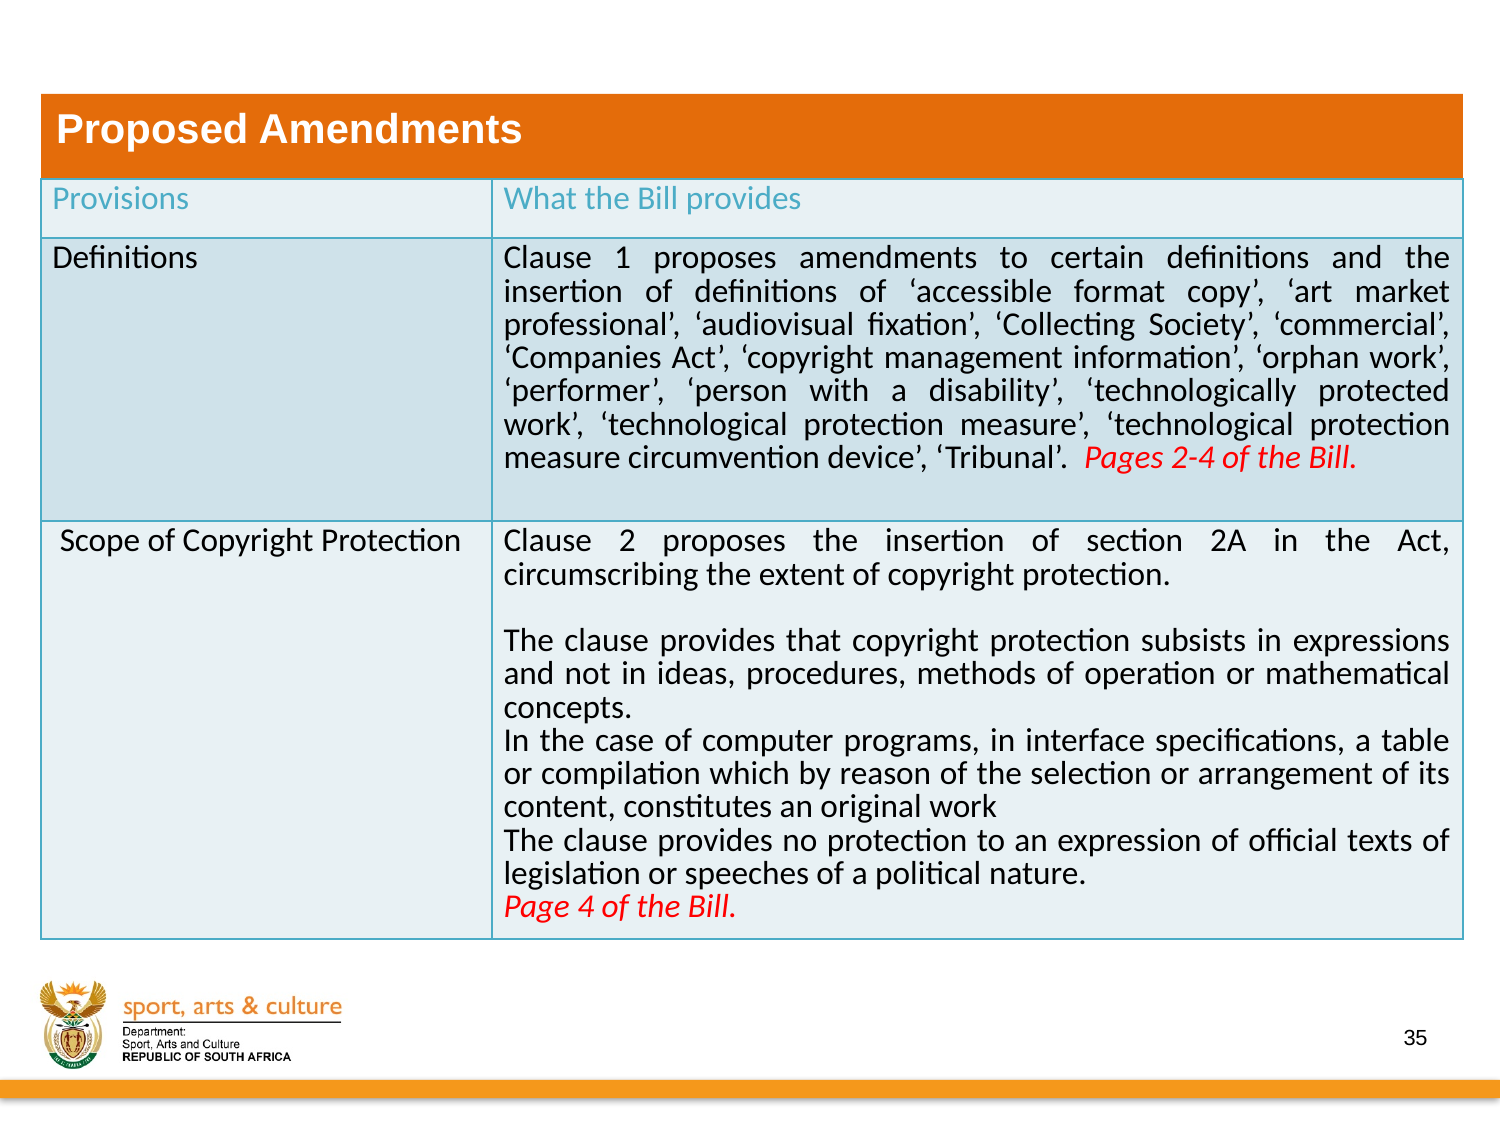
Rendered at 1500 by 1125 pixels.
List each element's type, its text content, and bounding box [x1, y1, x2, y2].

table_cell Clause 1 proposes amendments to certain definitions and the insertion of definitions of ‘accessible format copy’, ‘art market professional’, ‘audiovisual fixation’, ‘Collecting Society’, ‘commercial’, ‘Companies Act’, ‘copyright management information’, ‘orphan work’, ‘performer’, ‘person with a disability’, ‘technologically protected work’, ‘technological protection measure’, ‘technological protection measure circumvention device’, ‘Tribunal’. Pages 2-4 of the Bill. [493, 239, 1462, 520]
table_cell Clause 2 proposes the insertion of section 2A in the Act, circumscribing the extent of copyright protection. The clause provides that copyright protection subsists in expressions and not in ideas, procedures, methods of operation or mathematical concepts. In the case of computer programs, in interface specifications, a table or compilation which by reason of the selection or arrangement of its content, constitutes an original work The clause provides no protection to an expression of official texts of legislation or speeches of a political nature. Page 4 of the Bill. [493, 522, 1462, 938]
table_header What the Bill provides [493, 180, 1462, 237]
picture [19, 959, 361, 1079]
table_cell Definitions [42, 239, 491, 520]
table_header Provisions [42, 180, 491, 237]
title Proposed Amendments [41, 93, 1463, 178]
table_cell Scope of Copyright Protection [42, 522, 491, 938]
slide_number 35 [1092, 1016, 1443, 1066]
